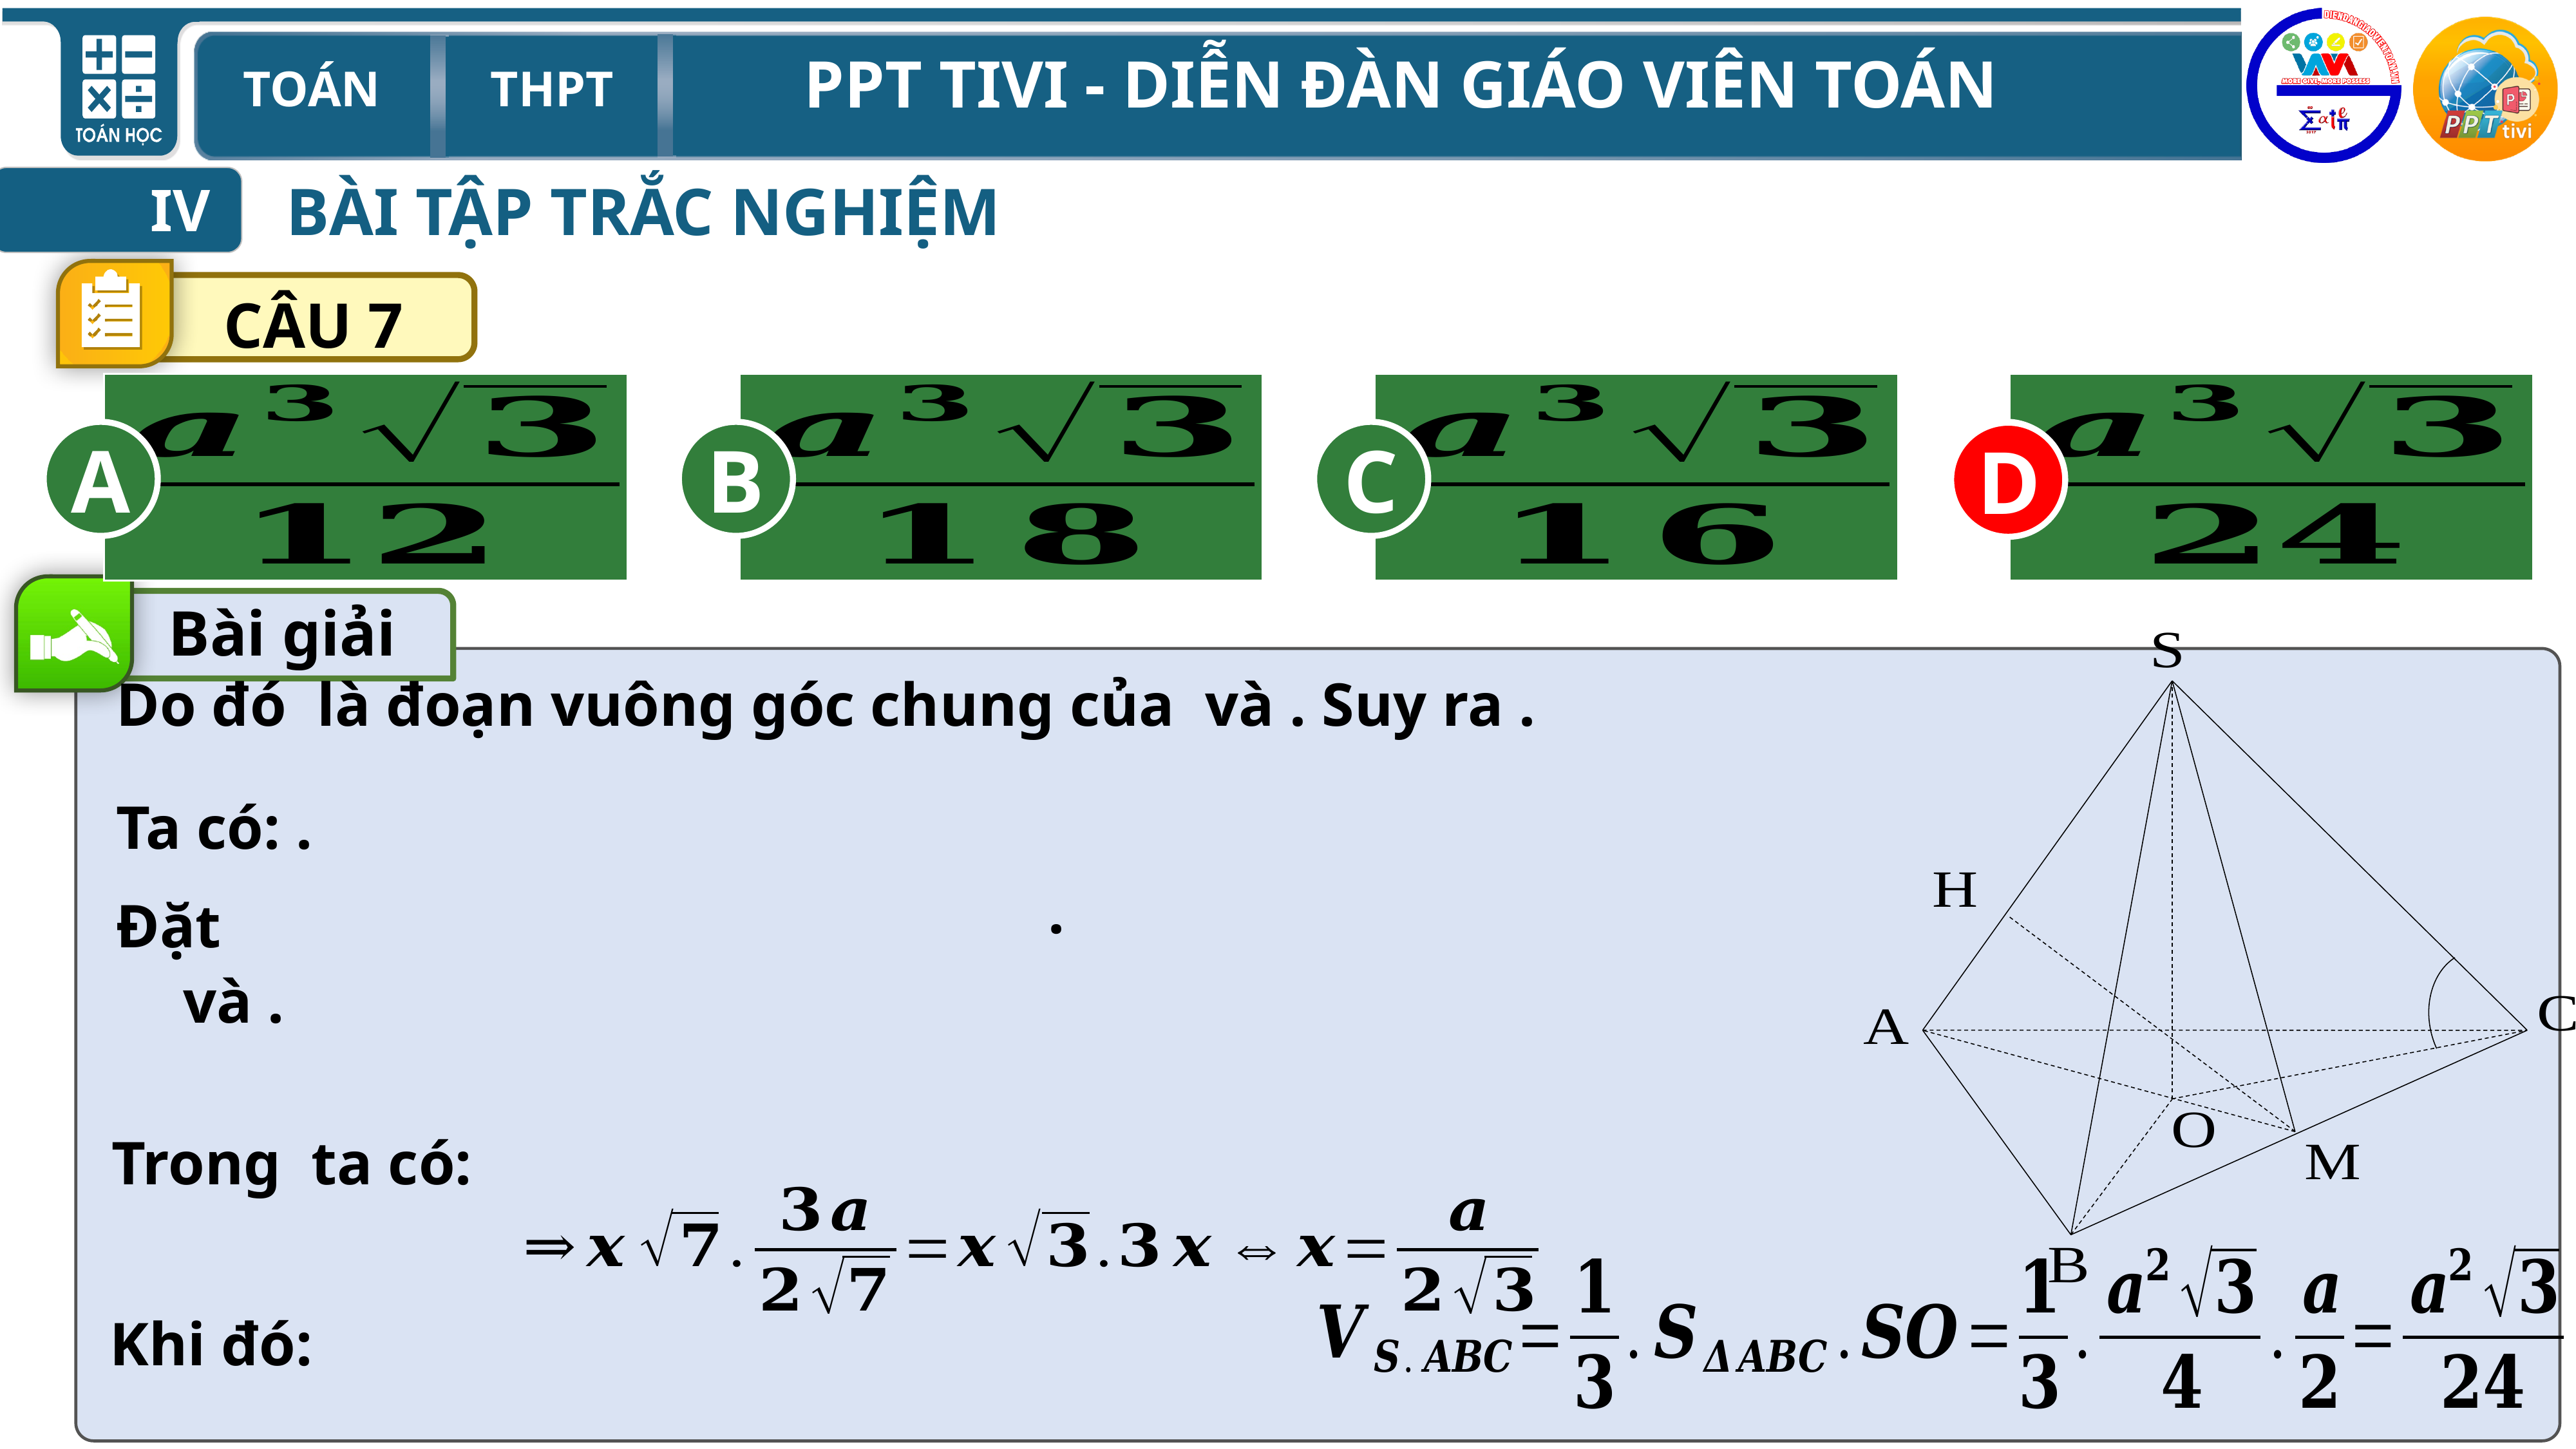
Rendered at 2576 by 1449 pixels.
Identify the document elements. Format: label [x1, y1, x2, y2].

picture [2412, 16, 2558, 162]
text_box [0, 166, 2069, 254]
text_box [43, 375, 2533, 580]
picture [2246, 8, 2401, 163]
picture [2, 22, 2242, 160]
text_box [57, 261, 475, 366]
text_box [1853, 620, 2576, 1292]
text_box [15, 576, 2560, 1441]
